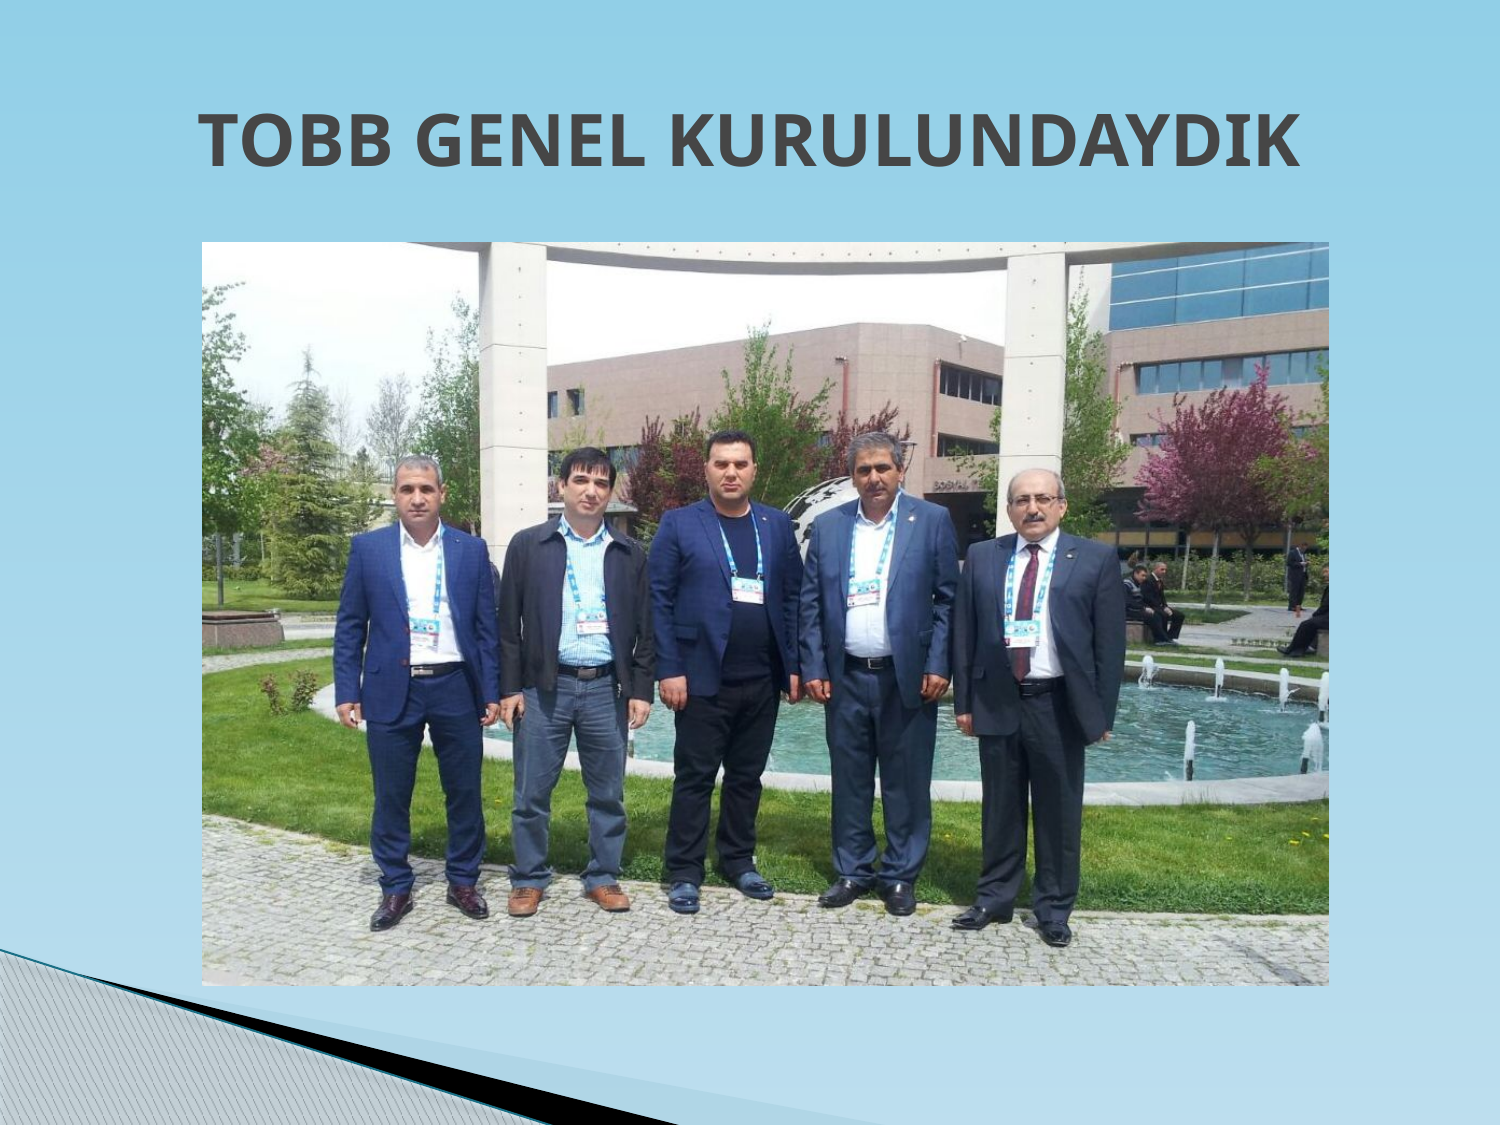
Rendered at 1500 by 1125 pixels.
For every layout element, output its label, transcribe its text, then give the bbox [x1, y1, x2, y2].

title TOBB GENEL KURULUNDAYDIK [183, 54, 1365, 220]
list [202, 242, 1330, 986]
